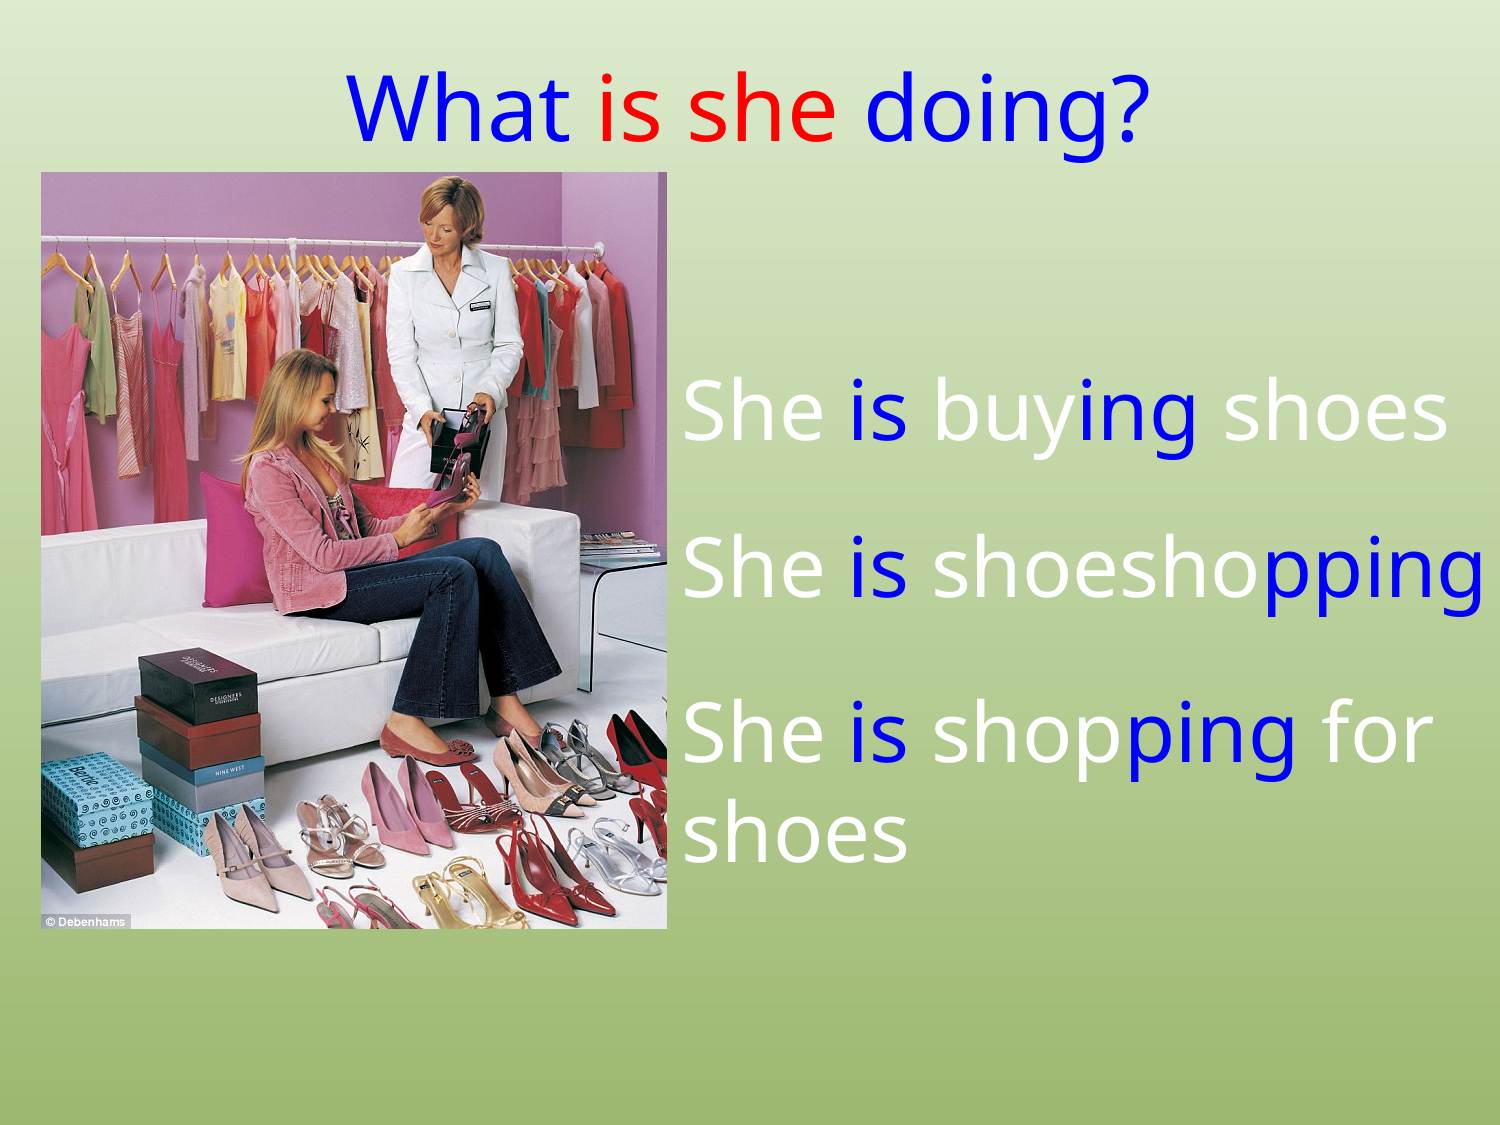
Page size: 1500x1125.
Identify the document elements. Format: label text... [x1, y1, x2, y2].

text_box She is shoeshopping [672, 506, 1500, 622]
text_box She is buying shoes [672, 350, 1500, 465]
text_box She is shopping for shoes [672, 671, 1500, 887]
picture [40, 172, 667, 929]
text_box What is she doing? [253, 42, 1244, 168]
